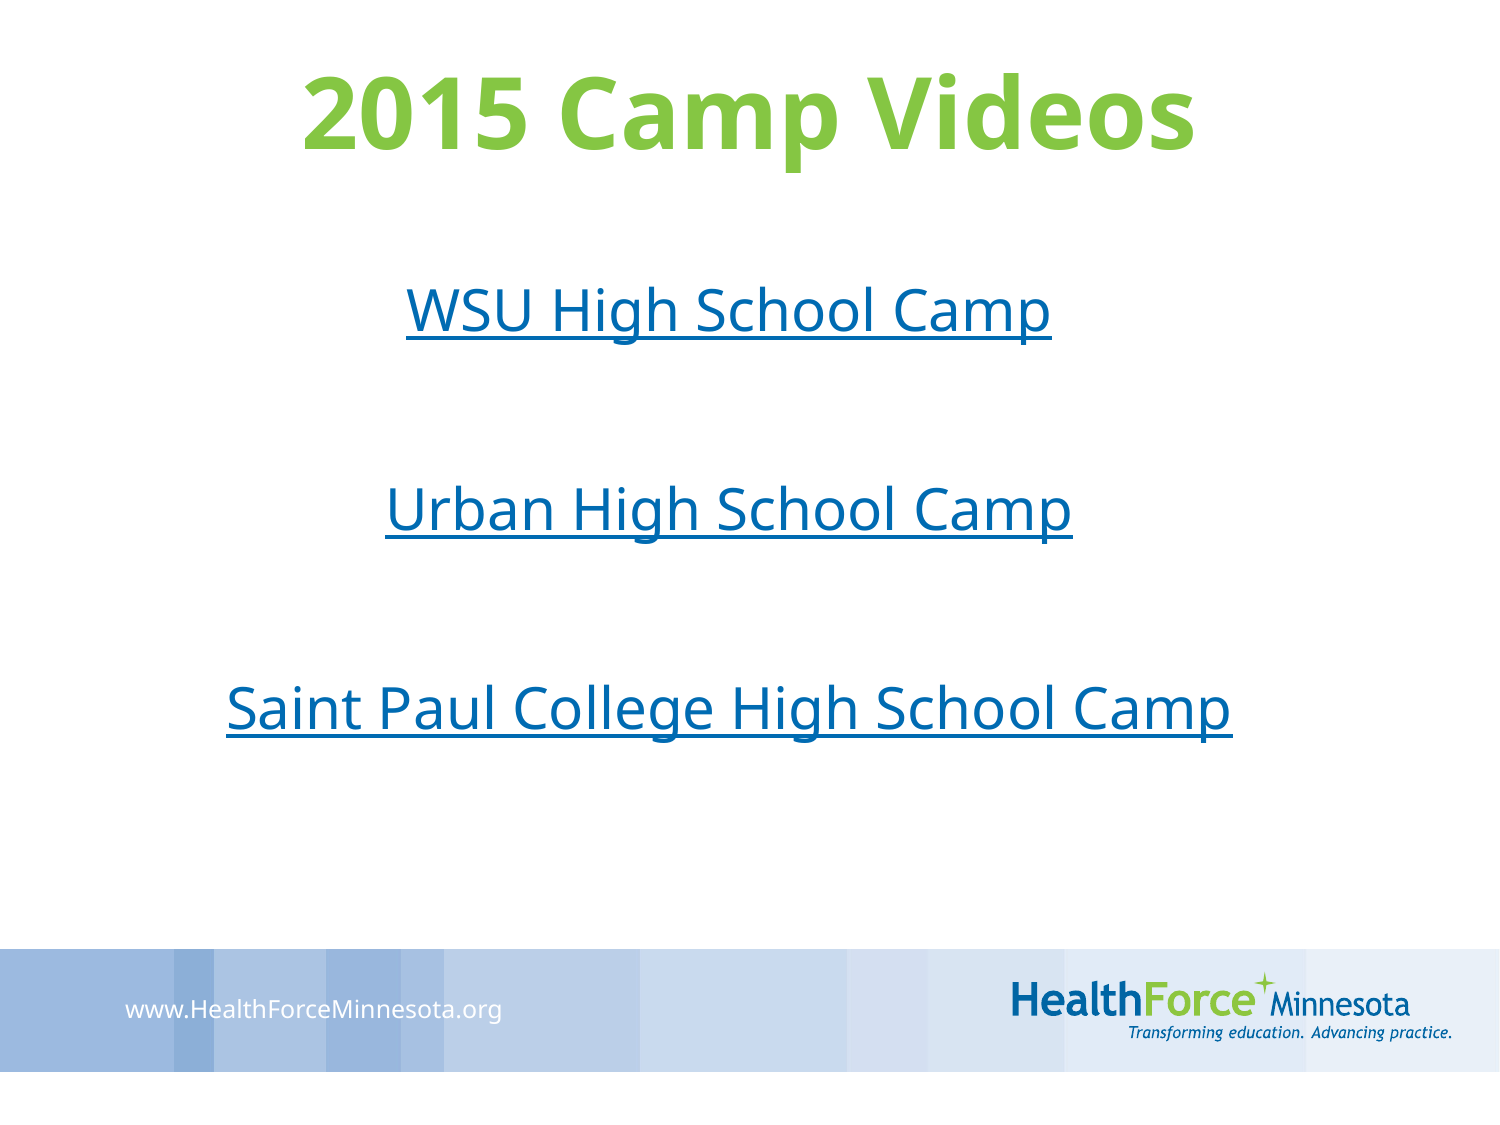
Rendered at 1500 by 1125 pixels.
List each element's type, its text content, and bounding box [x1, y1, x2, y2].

list WSU High School Camp Urban High School Camp Saint Paul College High School Camp [125, 202, 1334, 877]
title 2015 Camp Videos [125, 45, 1375, 175]
picture [0, 949, 1500, 1072]
